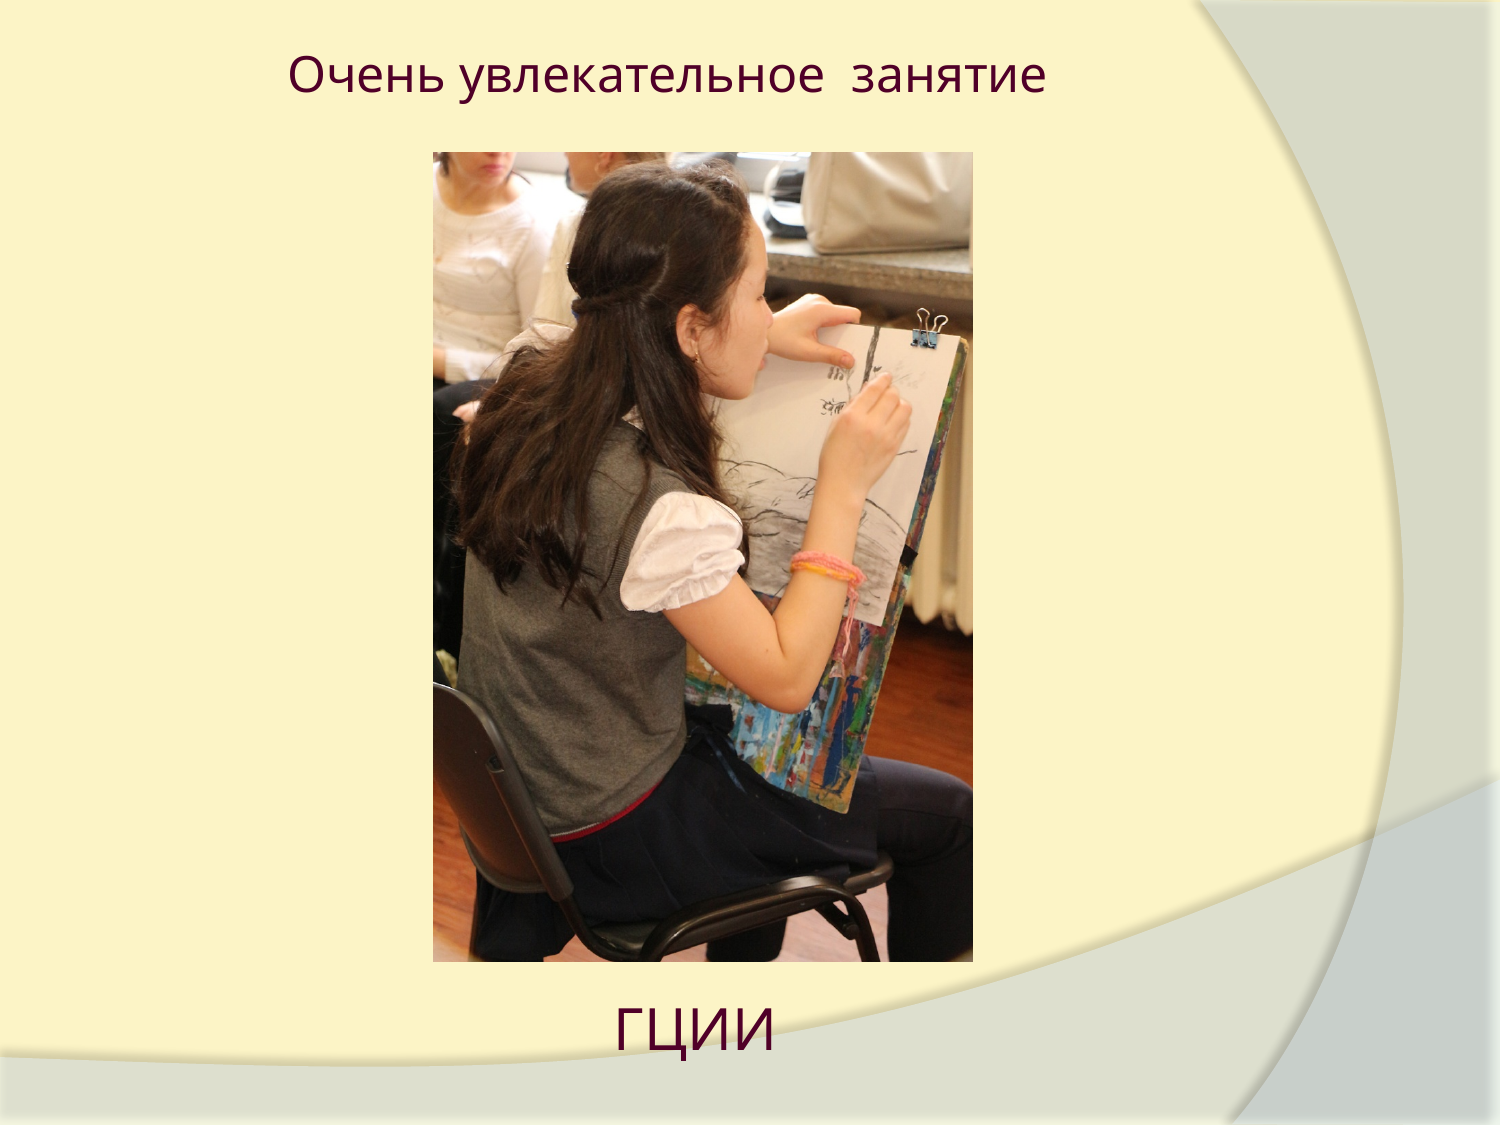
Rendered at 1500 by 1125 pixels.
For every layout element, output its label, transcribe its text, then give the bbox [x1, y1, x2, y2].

text_box ГЦИИ [574, 984, 812, 1090]
text_box Очень увлекательное занятие [246, 35, 1090, 141]
picture [433, 152, 973, 962]
